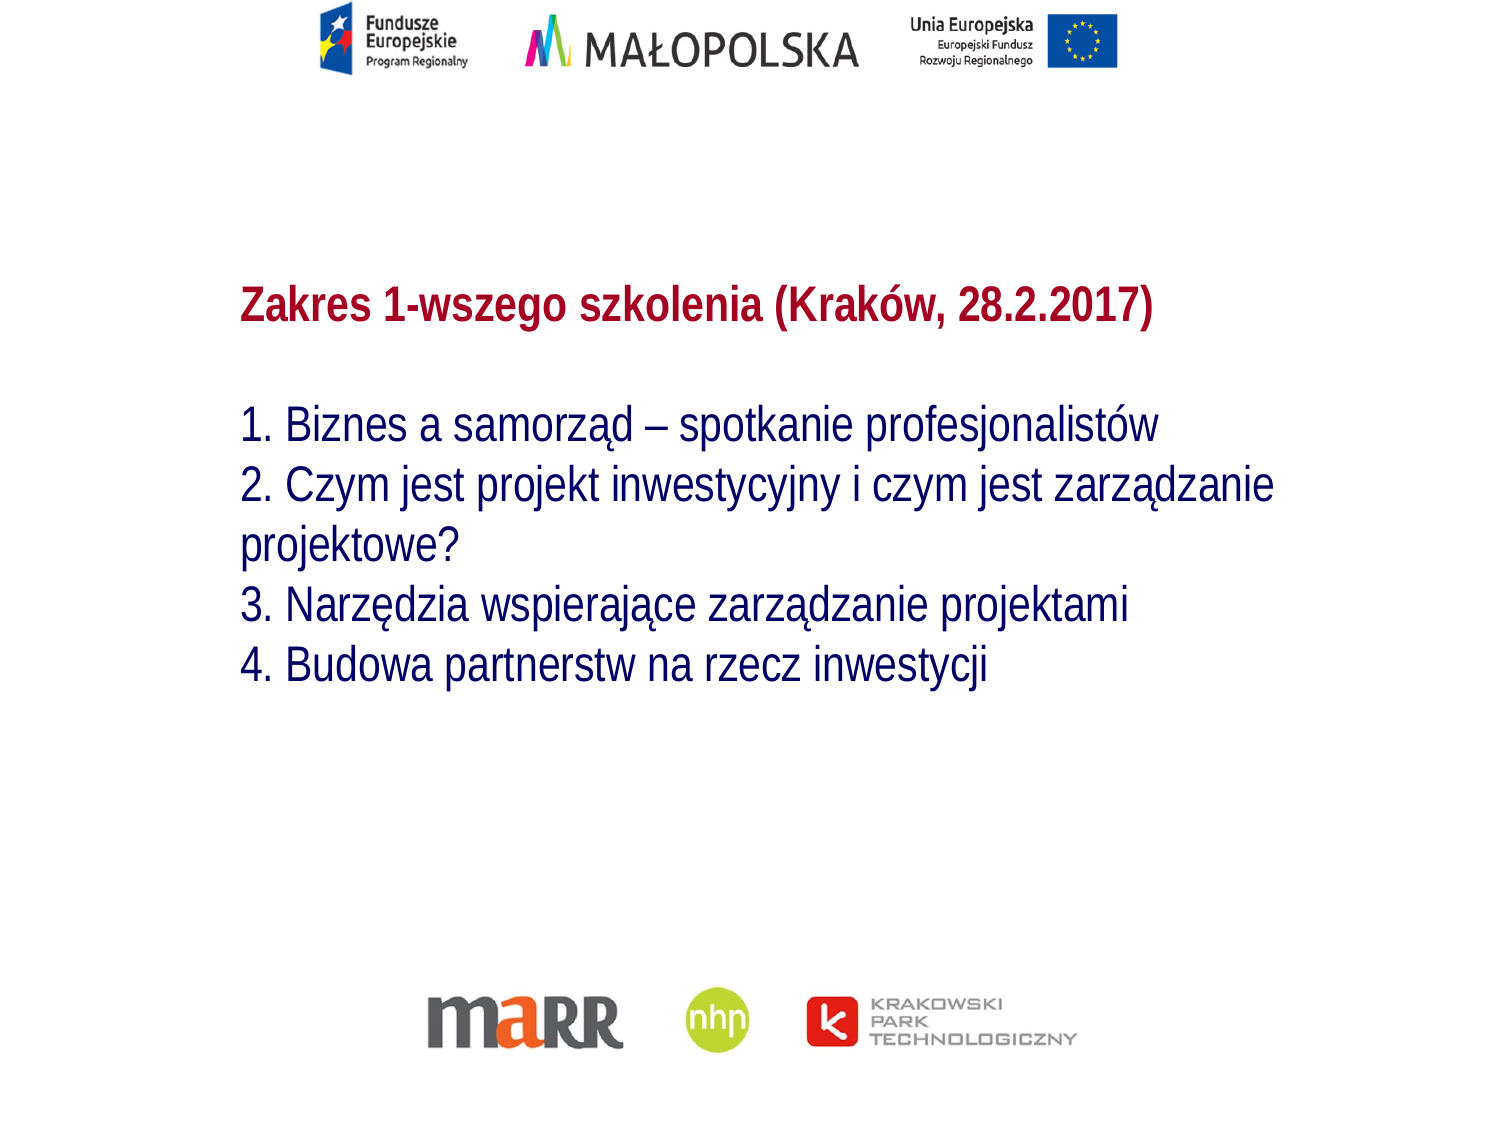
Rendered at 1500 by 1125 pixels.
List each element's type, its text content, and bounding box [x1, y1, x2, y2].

picture [410, 987, 1090, 1057]
title Zakres 1-wszego szkolenia (Kraków, 28.2.2017) 1. Biznes a samorząd – spotkanie profesjonalistów 2. Czym jest projekt inwestycyjny i czym jest zarządzanie projektowe? 3. Narzędzia wspierające zarządzanie projektami 4. Budowa partnerstw na rzecz inwestycji [225, 224, 1313, 738]
picture [300, 0, 1134, 78]
